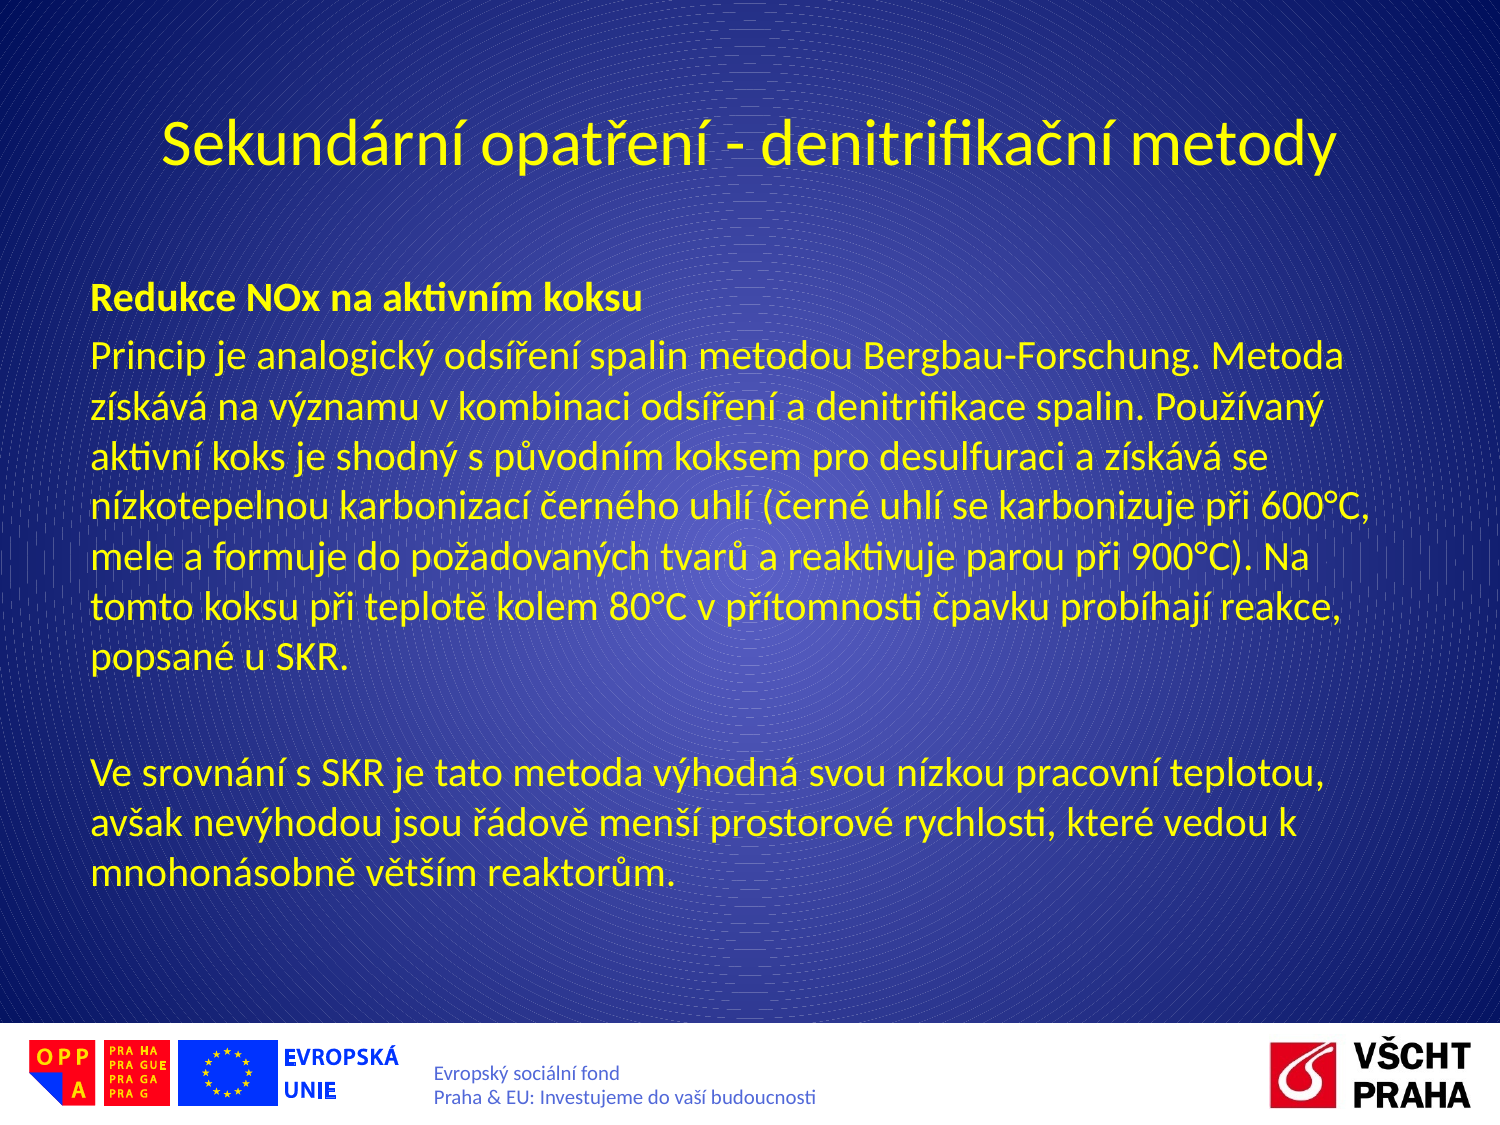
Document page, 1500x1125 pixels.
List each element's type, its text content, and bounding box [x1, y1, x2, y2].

picture [1269, 1034, 1471, 1109]
list Redukce NOx na aktivním koksu Princip je analogický odsíření spalin metodou Bergbau-Forschung. Metoda získává na významu v kombinaci odsíření a denitrifikace spalin. Používaný aktivní koks je shodný s původním koksem pro desulfuraci a získává se nízkotepelnou karbonizací černého uhlí (černé uhlí se karbonizuje při 600°C, mele a formuje do požadovaných tvarů a reaktivuje parou při 900°C). Na tomto koksu při teplotě kolem 80°C v přítomnosti čpavku probíhají reakce, popsané u SKR. Ve srovnání s SKR je tato metoda výhodná svou nízkou pracovní teplotou, avšak nevýhodou jsou řádově menší prostorové rychlosti, které vedou k mnohonásobně větším reaktorům. [75, 262, 1425, 1005]
title Sekundární opatření - denitrifikační metody [75, 45, 1425, 233]
